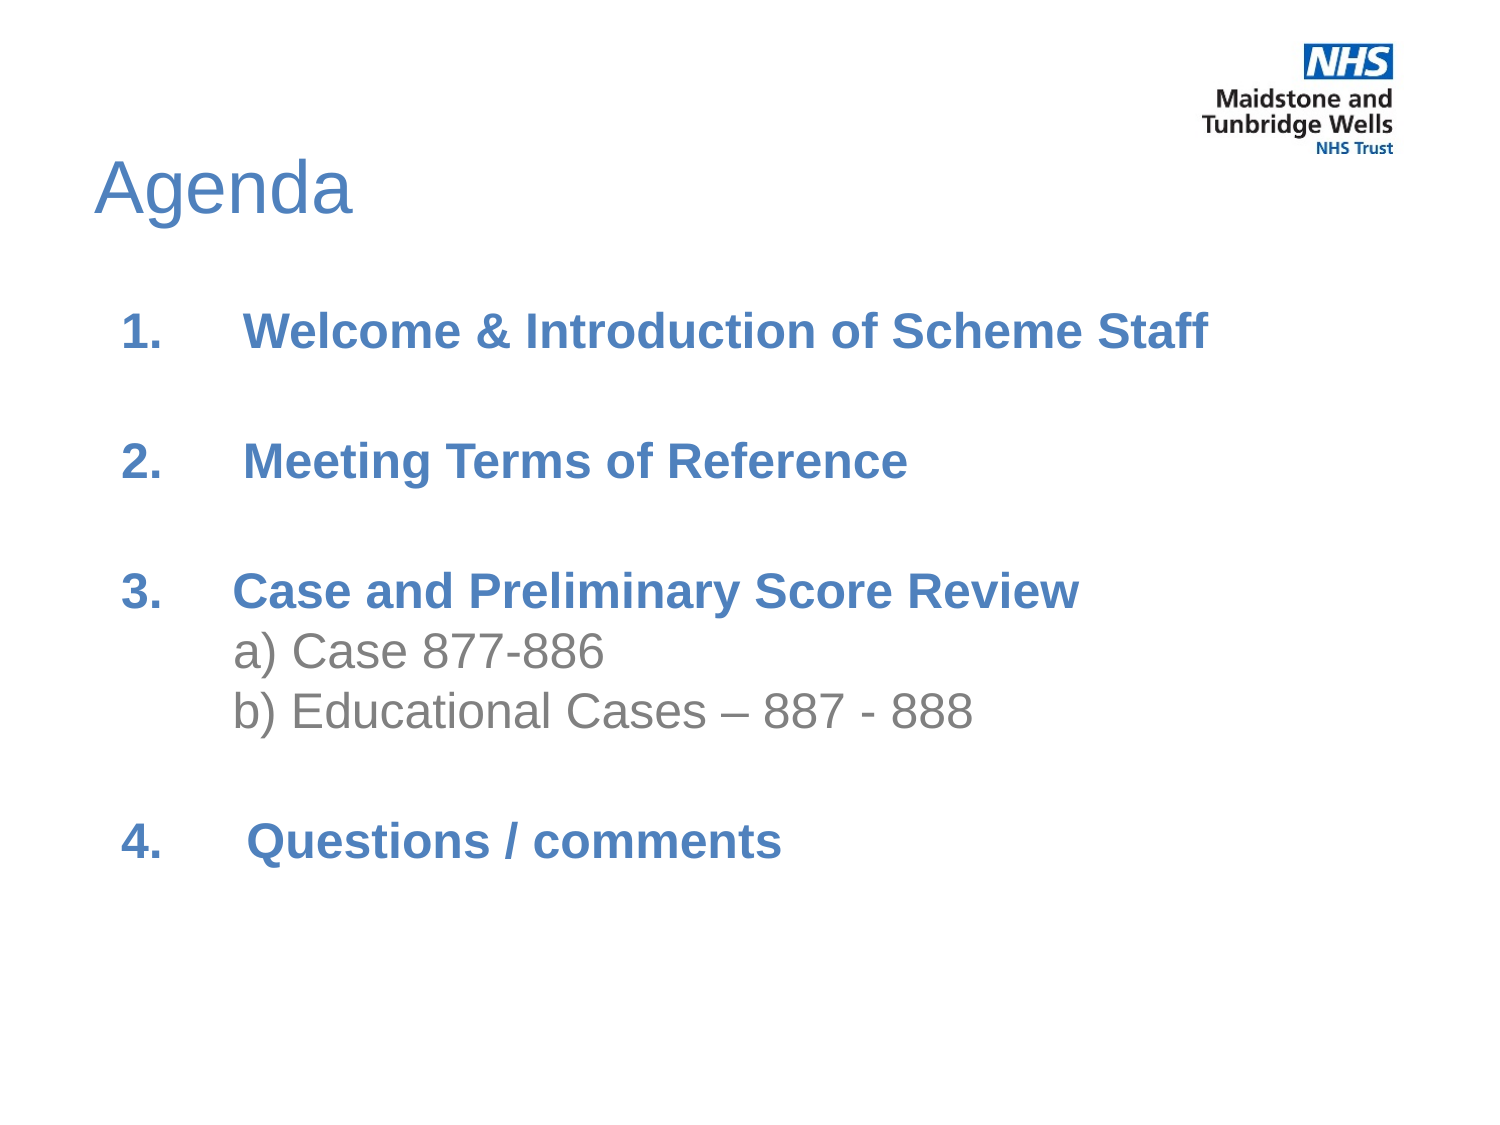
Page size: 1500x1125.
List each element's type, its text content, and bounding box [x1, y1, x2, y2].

picture [1195, 41, 1404, 154]
subtitle Welcome & Introduction of Scheme Staff Meeting Terms of Reference 3. Case and Preliminary Score Review a) Case 877-886 b) Educational Cases – 887 - 888 4. Questions / comments [106, 290, 1394, 1009]
title Agenda [79, 112, 1394, 255]
